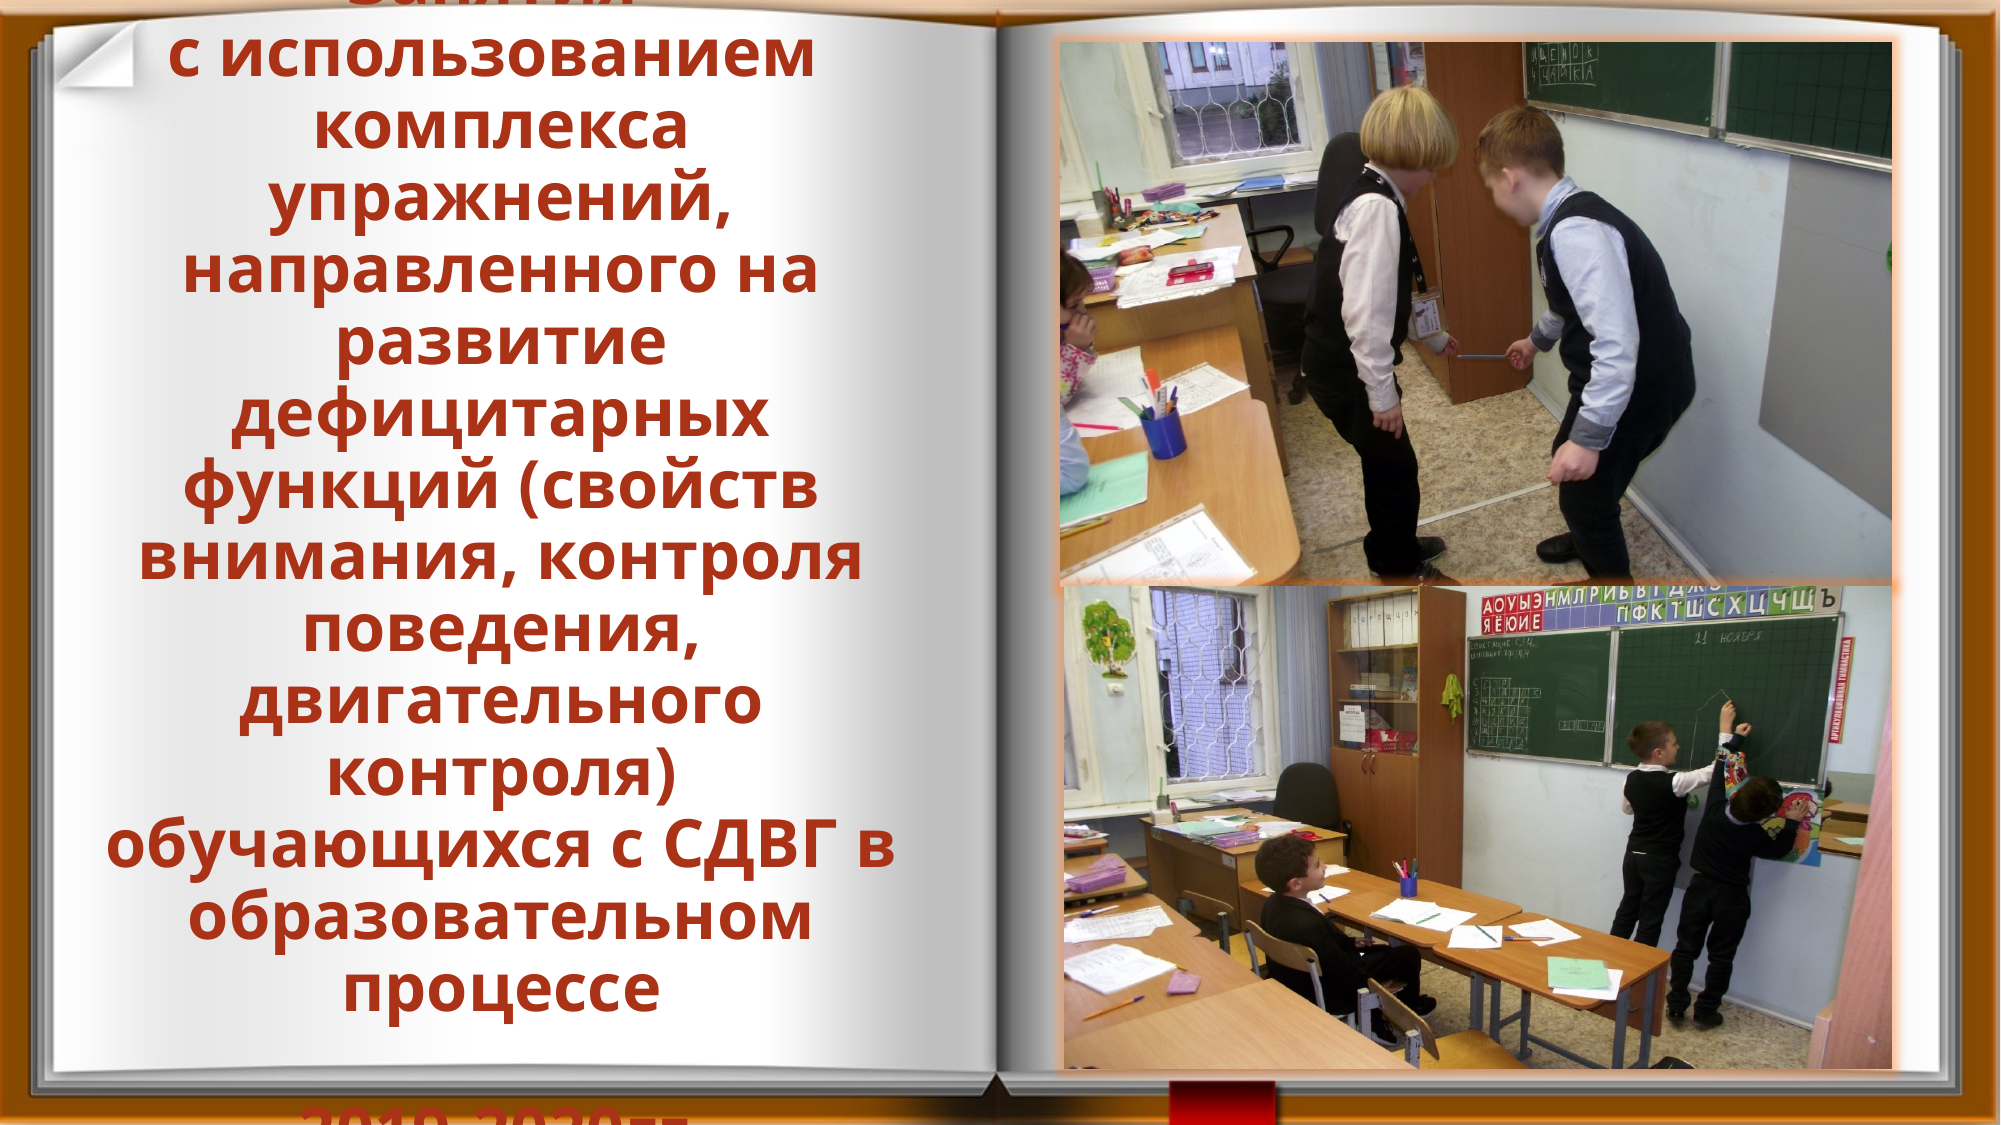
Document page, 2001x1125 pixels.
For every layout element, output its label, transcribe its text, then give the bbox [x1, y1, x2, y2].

picture [0, 0, 2001, 1125]
title Занятия с использованием комплекса упражнений, направленного на развитие дефицитарных функций (свойств внимания, контроля поведения, двигательного контроля) обучающихся с СДВГ в образовательном процессе 2019-2020гг. [85, 501, 917, 616]
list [1060, 42, 1892, 587]
